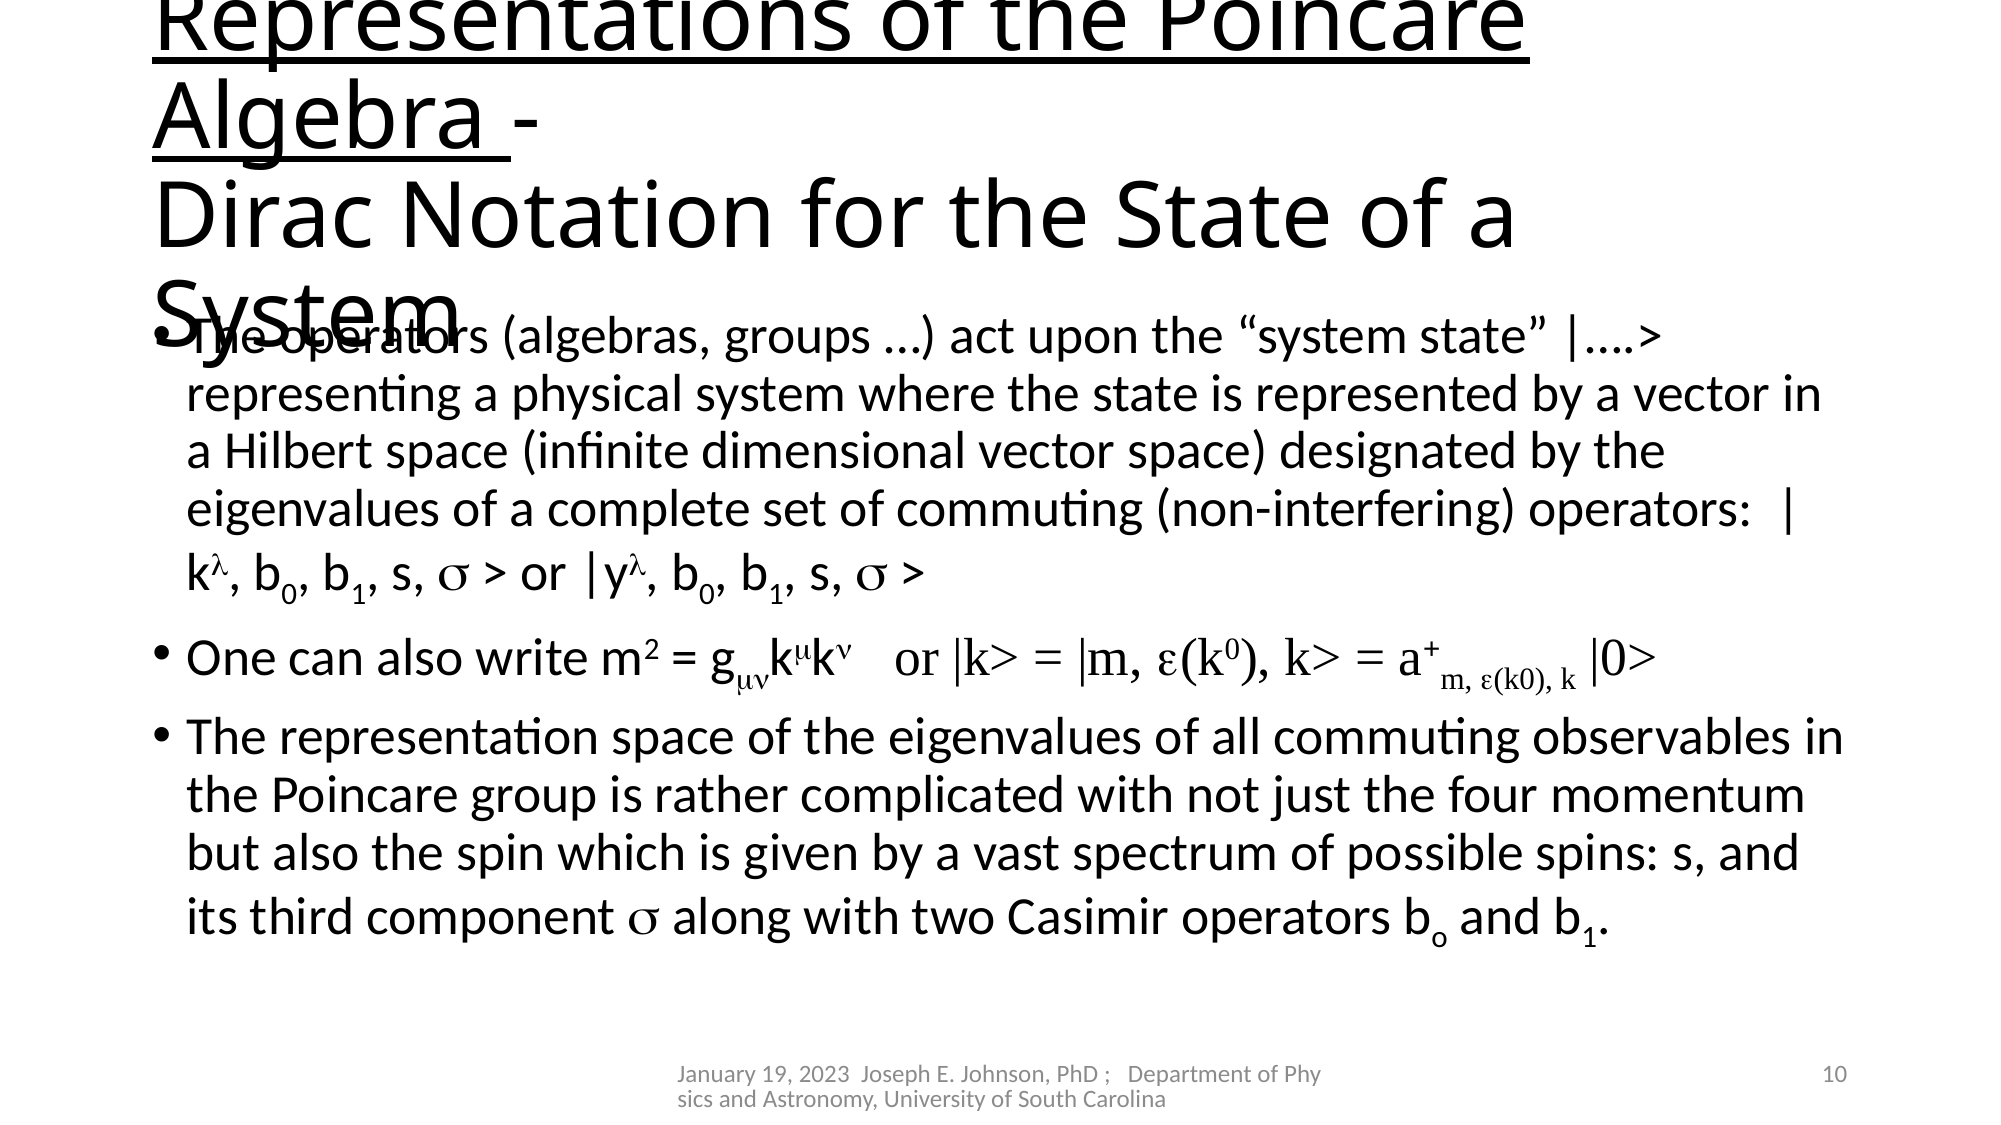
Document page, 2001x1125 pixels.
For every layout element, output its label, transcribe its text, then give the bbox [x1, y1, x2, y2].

list The operators (algebras, groups …) act upon the “system state” |….> representing a physical system where the state is represented by a vector in a Hilbert space (infinite dimensional vector space) designated by the eigenvalues of a complete set of commuting (non-interfering) operators: |kl, b0, b1, s, s > or |yl, b0, b1, s, s > One can also write m2 = gmnkmkn or |k> = |m, e(k0), k> = a+m, e(k0), k |0> The representation space of the eigenvalues of all commuting observables in the Poincare group is rather complicated with not just the four momentum but also the spin which is given by a vast spectrum of possible spins: s, and its third component s along with two Casimir operators bo and b1. [137, 299, 1863, 1014]
slide_number 10 [1412, 1042, 1863, 1103]
footer January 19, 2023 Joseph E. Johnson, PhD ; Department of Physics and Astronomy, University of South Carolina [662, 1042, 1338, 1103]
title Representations of the Poincare Algebra - Dirac Notation for the State of a System [137, 59, 1863, 278]
